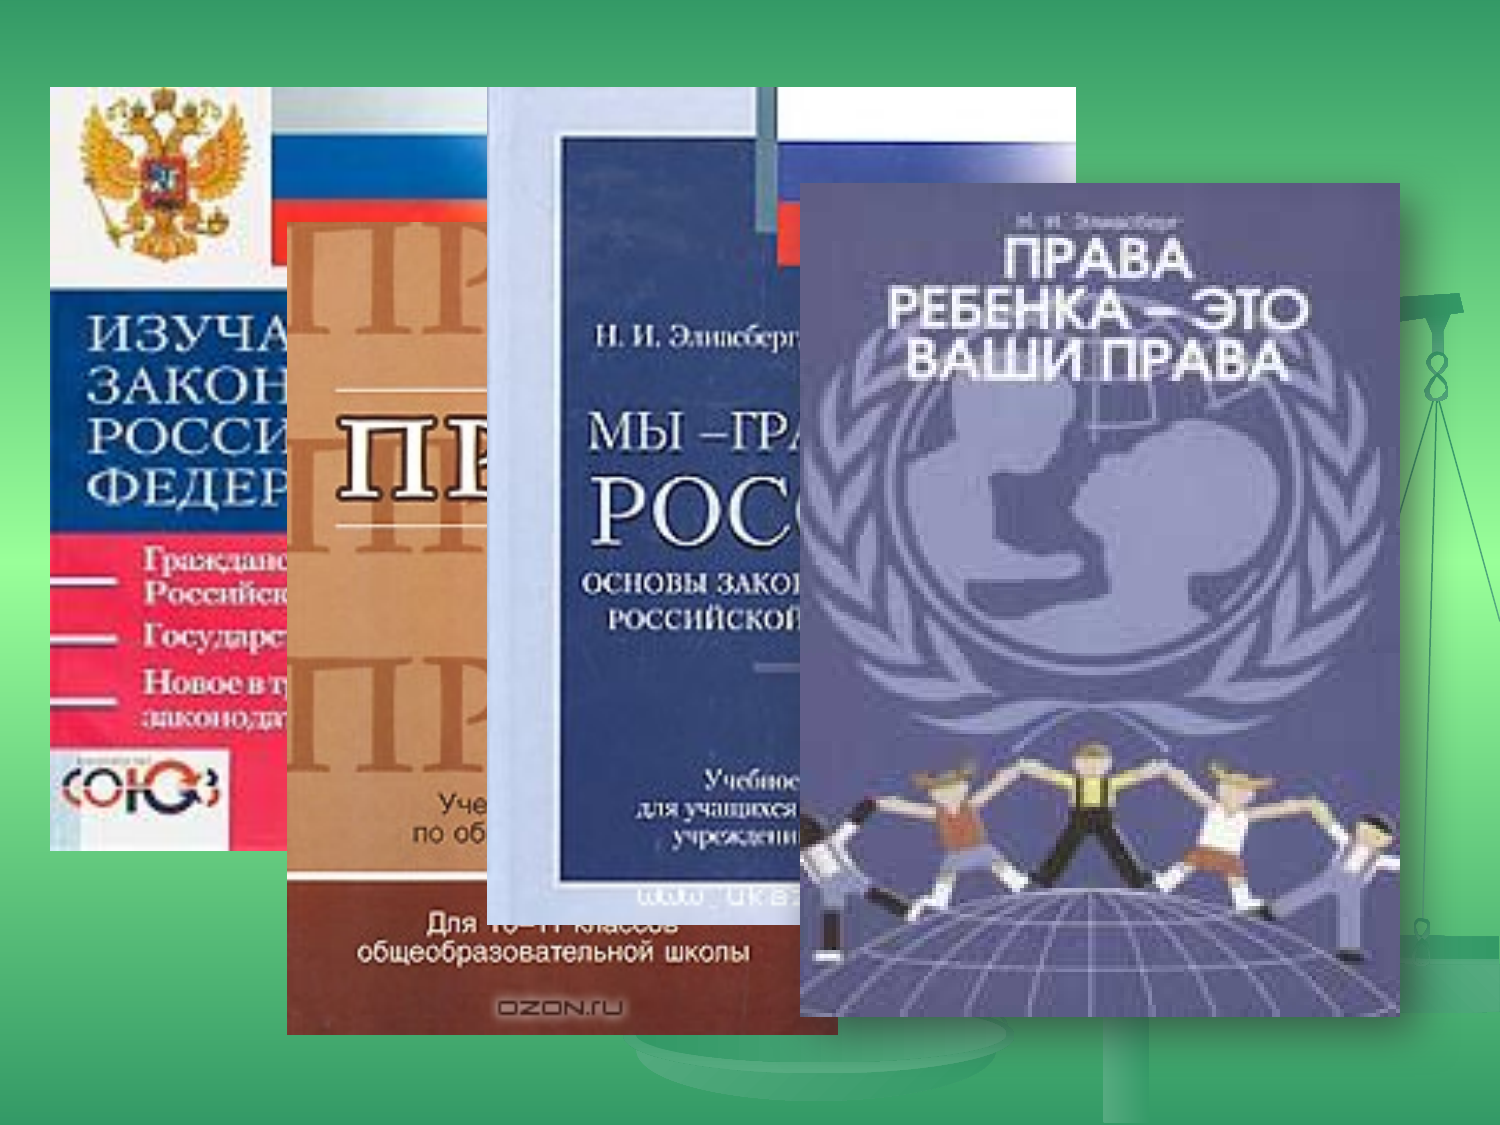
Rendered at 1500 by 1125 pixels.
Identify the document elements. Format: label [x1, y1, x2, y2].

picture [49, 87, 1400, 1035]
